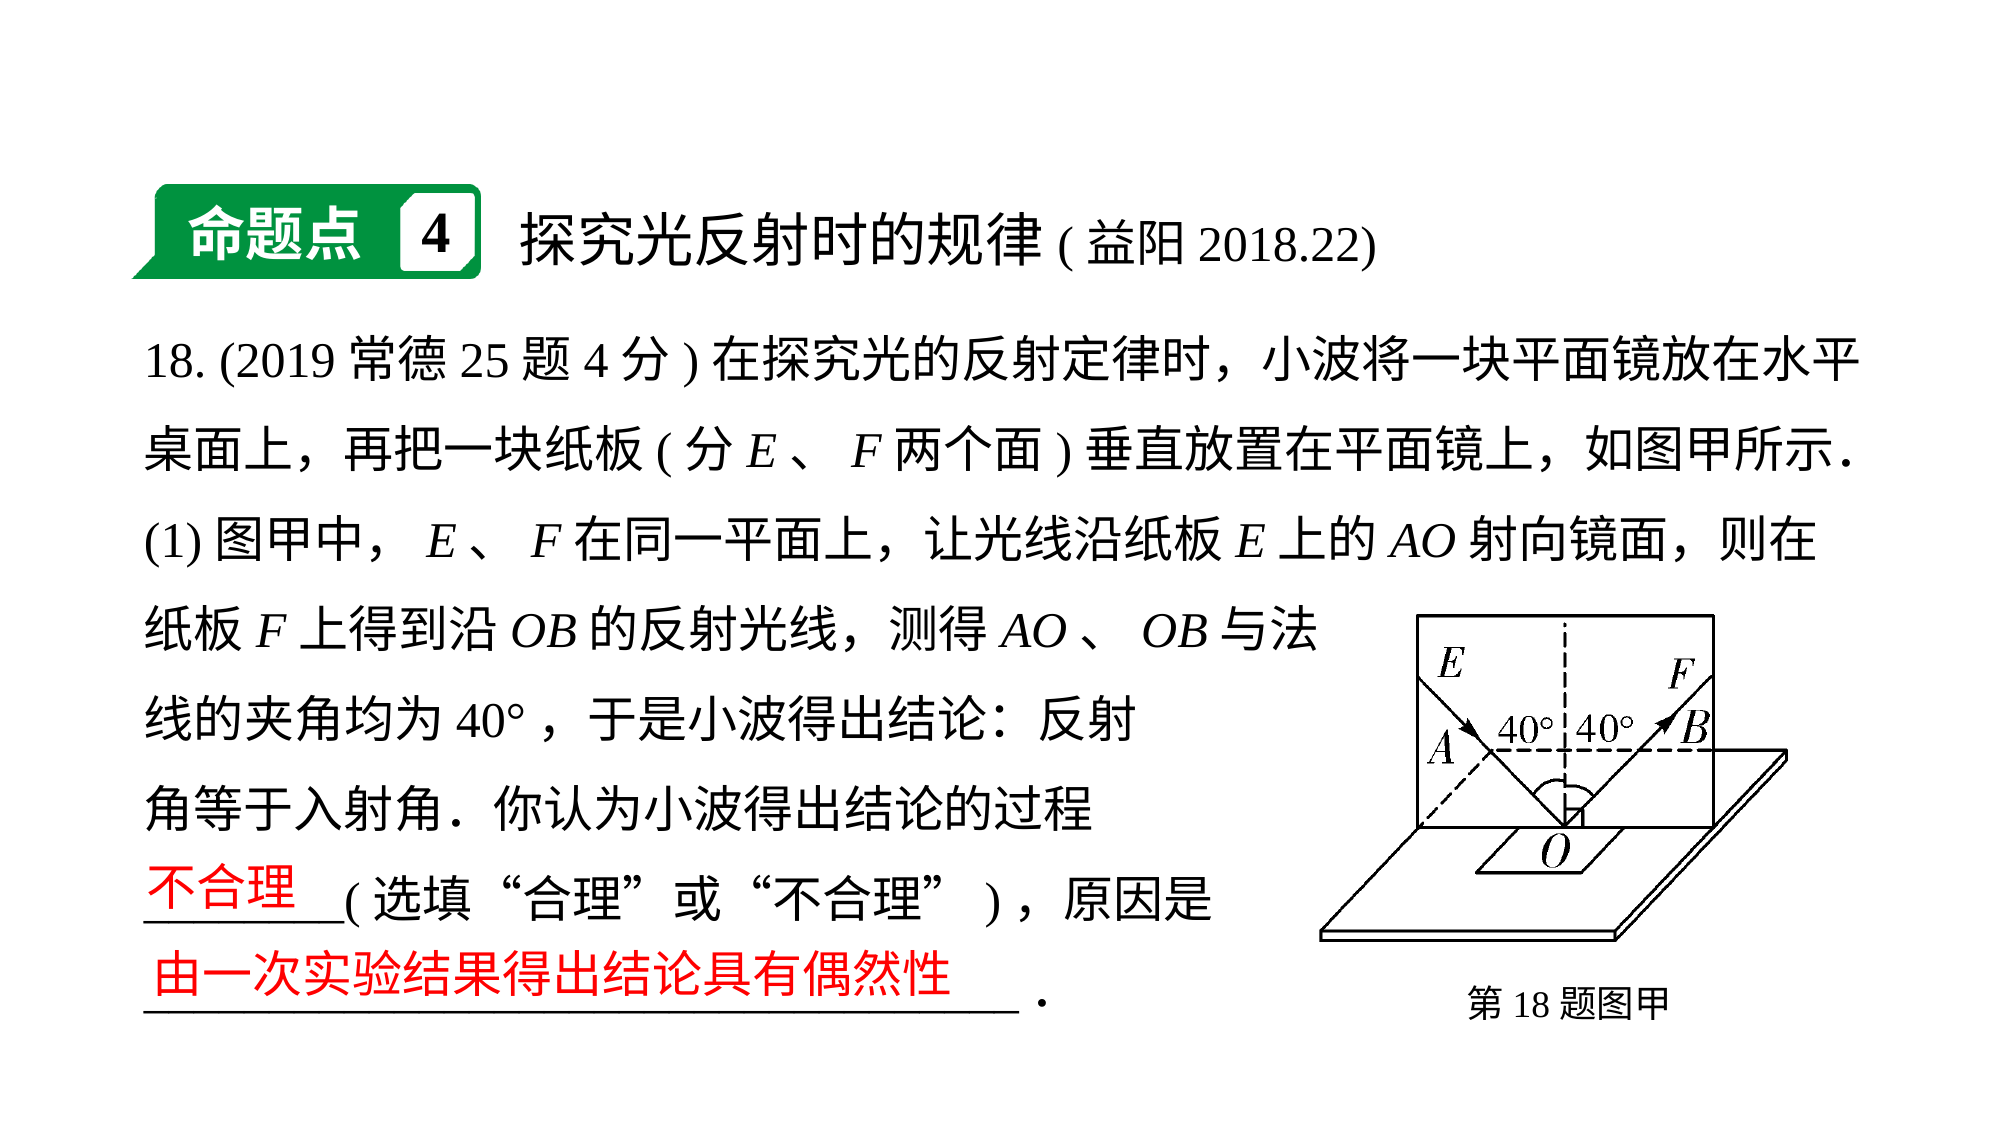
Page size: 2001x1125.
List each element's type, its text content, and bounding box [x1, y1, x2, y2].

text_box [1319, 614, 1806, 955]
text_box 18. (2019常德25题4分)在探究光的反射定律时，小波将一块平面镜放在水平桌面上，再把一块纸板(分E、F两个面)垂直放置在平面镜上，如图甲所示． (1)图甲中，E、F在同一平面上，让光线沿纸板E上的AO射向镜面，则在纸板F上得到沿OB的反射光线，测得AO、OB与法 线的夹角均为40°，于是小波得出结论：反射 角等于入射角．你认为小波得出结论的过程 ________(选填“合理”或“不合理”)，原因是___________________________________． [108, 290, 1882, 1026]
text_box 不合理 [131, 848, 332, 923]
text_box 由一次实验结果得出结论具有偶然性 [137, 935, 990, 1011]
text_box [131, 160, 1431, 282]
text_box 第18题图甲 [1428, 972, 1689, 1032]
